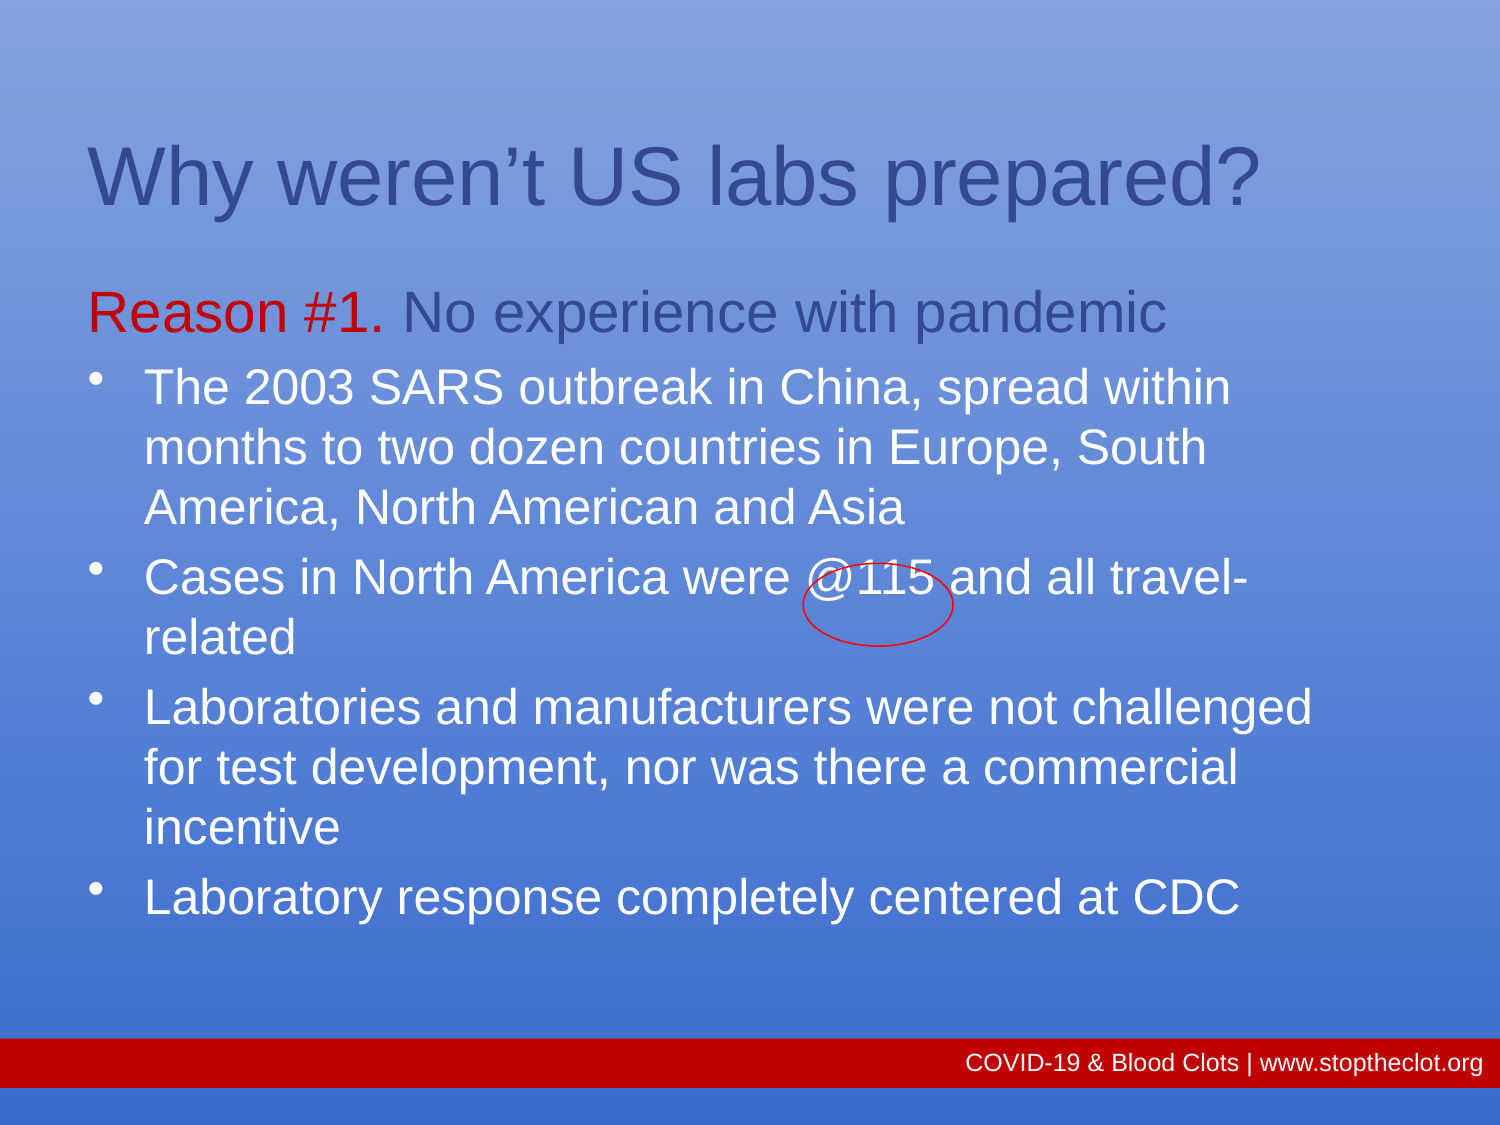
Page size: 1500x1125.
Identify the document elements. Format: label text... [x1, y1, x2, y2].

footer COVID-19 & Blood Clots | www.stoptheclot.org [0, 1038, 1500, 1089]
title Why weren’t US labs prepared? [72, 111, 1348, 233]
text_box [803, 563, 954, 647]
list Reason #1. No experience with pandemic The 2003 SARS outbreak in China, spread within months to two dozen countries in Europe, South America, North American and Asia Cases in North America were @115 and all travel-related Laboratories and manufacturers were not challenged for test development, nor was there a commercial incentive Laboratory response completely centered at CDC [72, 266, 1379, 989]
